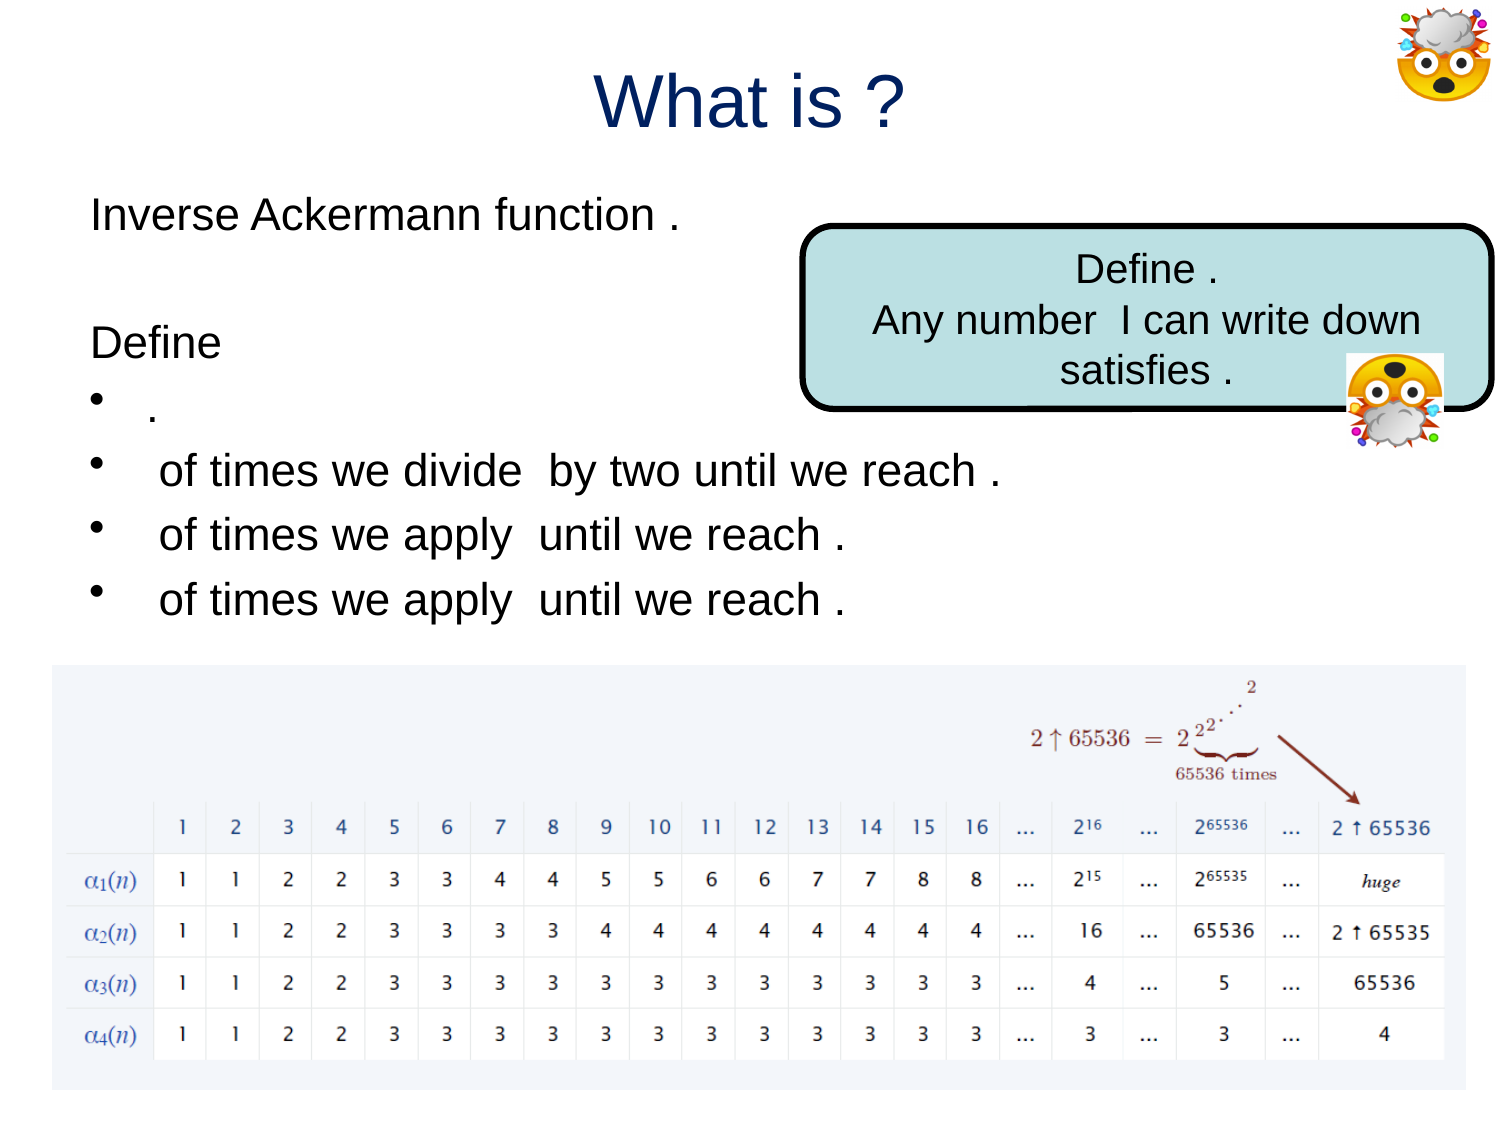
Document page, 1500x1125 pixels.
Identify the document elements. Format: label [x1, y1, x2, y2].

picture [1394, 6, 1492, 102]
picture [52, 665, 1466, 1090]
picture [1346, 352, 1444, 449]
